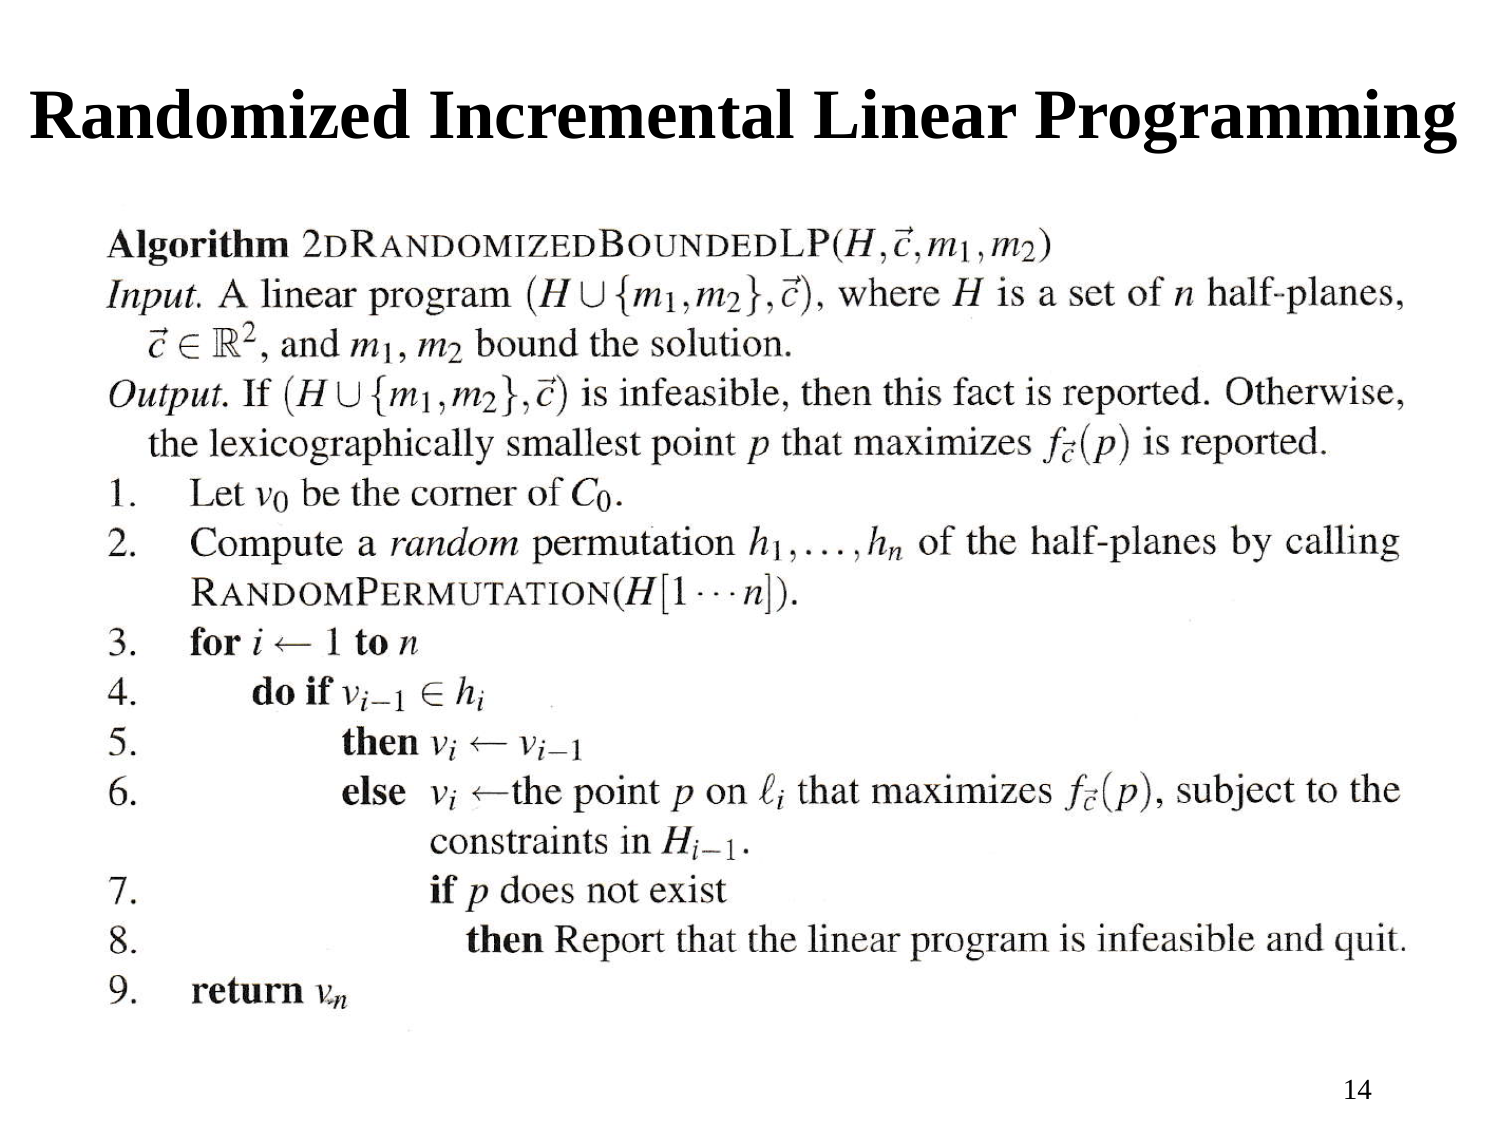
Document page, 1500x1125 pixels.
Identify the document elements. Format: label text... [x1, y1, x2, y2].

slide_number 14 [1264, 1062, 1388, 1100]
picture [56, 203, 1458, 1041]
title Randomized Incremental Linear Programming [14, 16, 1500, 204]
